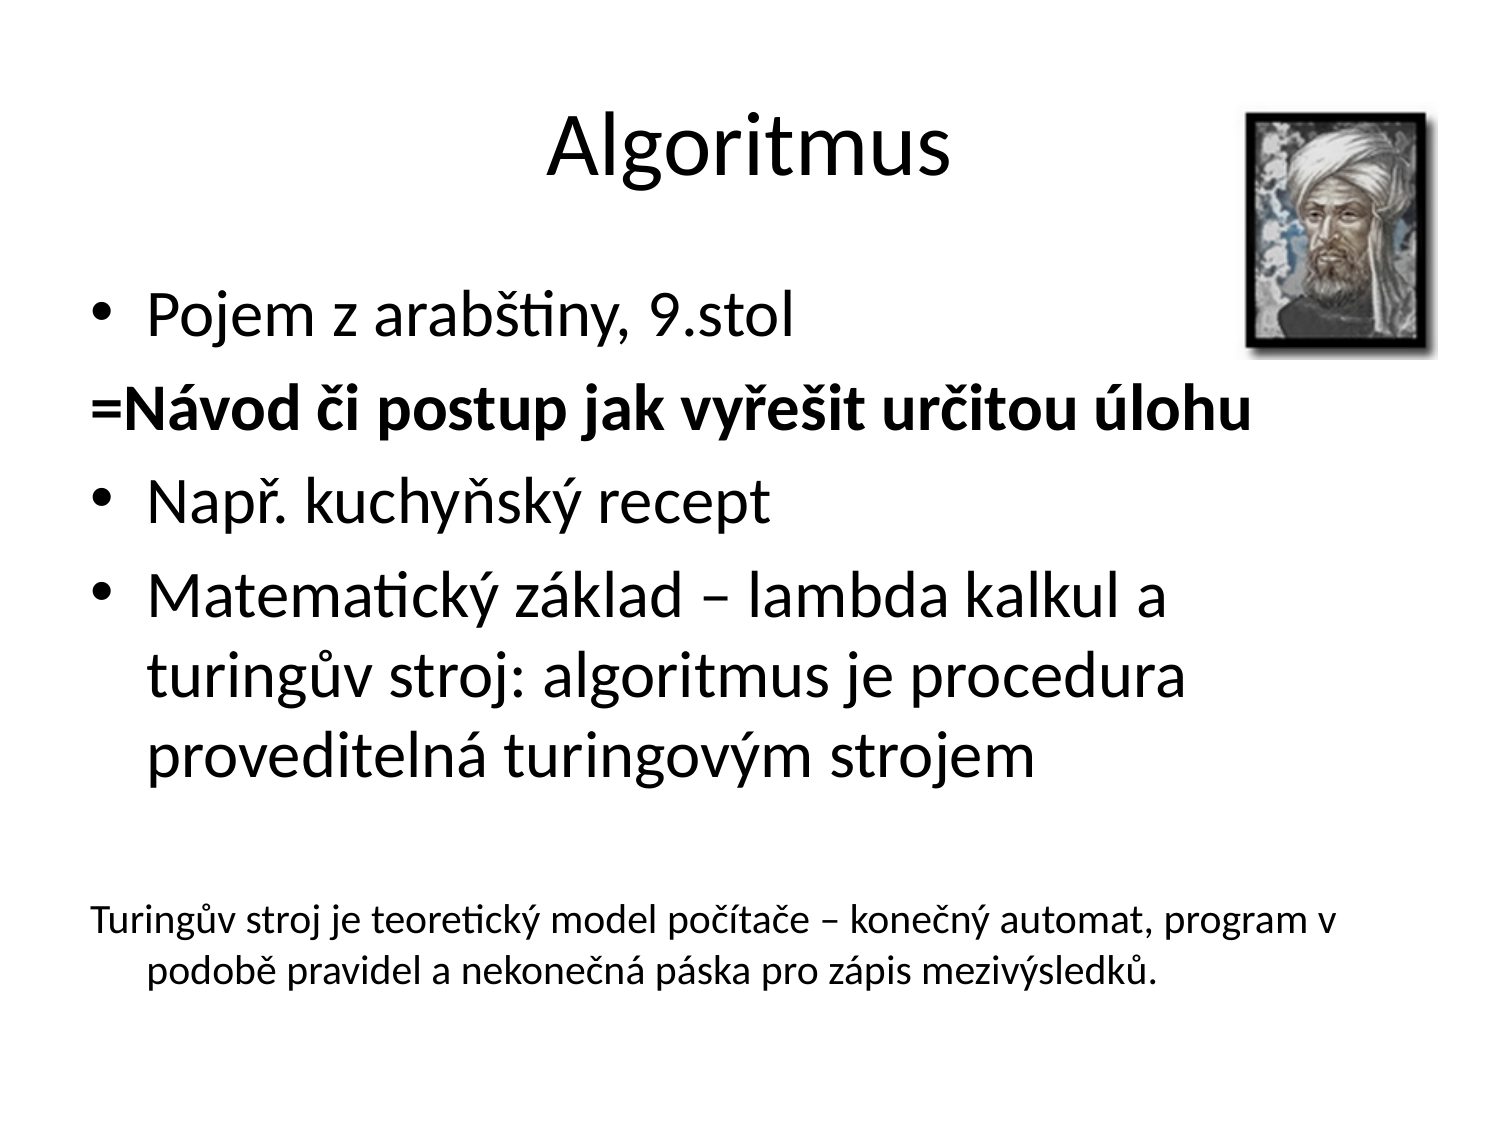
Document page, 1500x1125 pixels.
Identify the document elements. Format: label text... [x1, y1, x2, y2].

picture [1233, 101, 1438, 360]
title Algoritmus [75, 45, 1425, 233]
list Pojem z arabštiny, 9.stol =Návod či postup jak vyřešit určitou úlohu Např. kuchyňský recept Matematický základ – lambda kalkul a turingův stroj: algoritmus je procedura proveditelná turingovým strojem Turingův stroj je teoretický model počítače – konečný automat, program v podobě pravidel a nekonečná páska pro zápis mezivýsledků. [75, 262, 1425, 1005]
